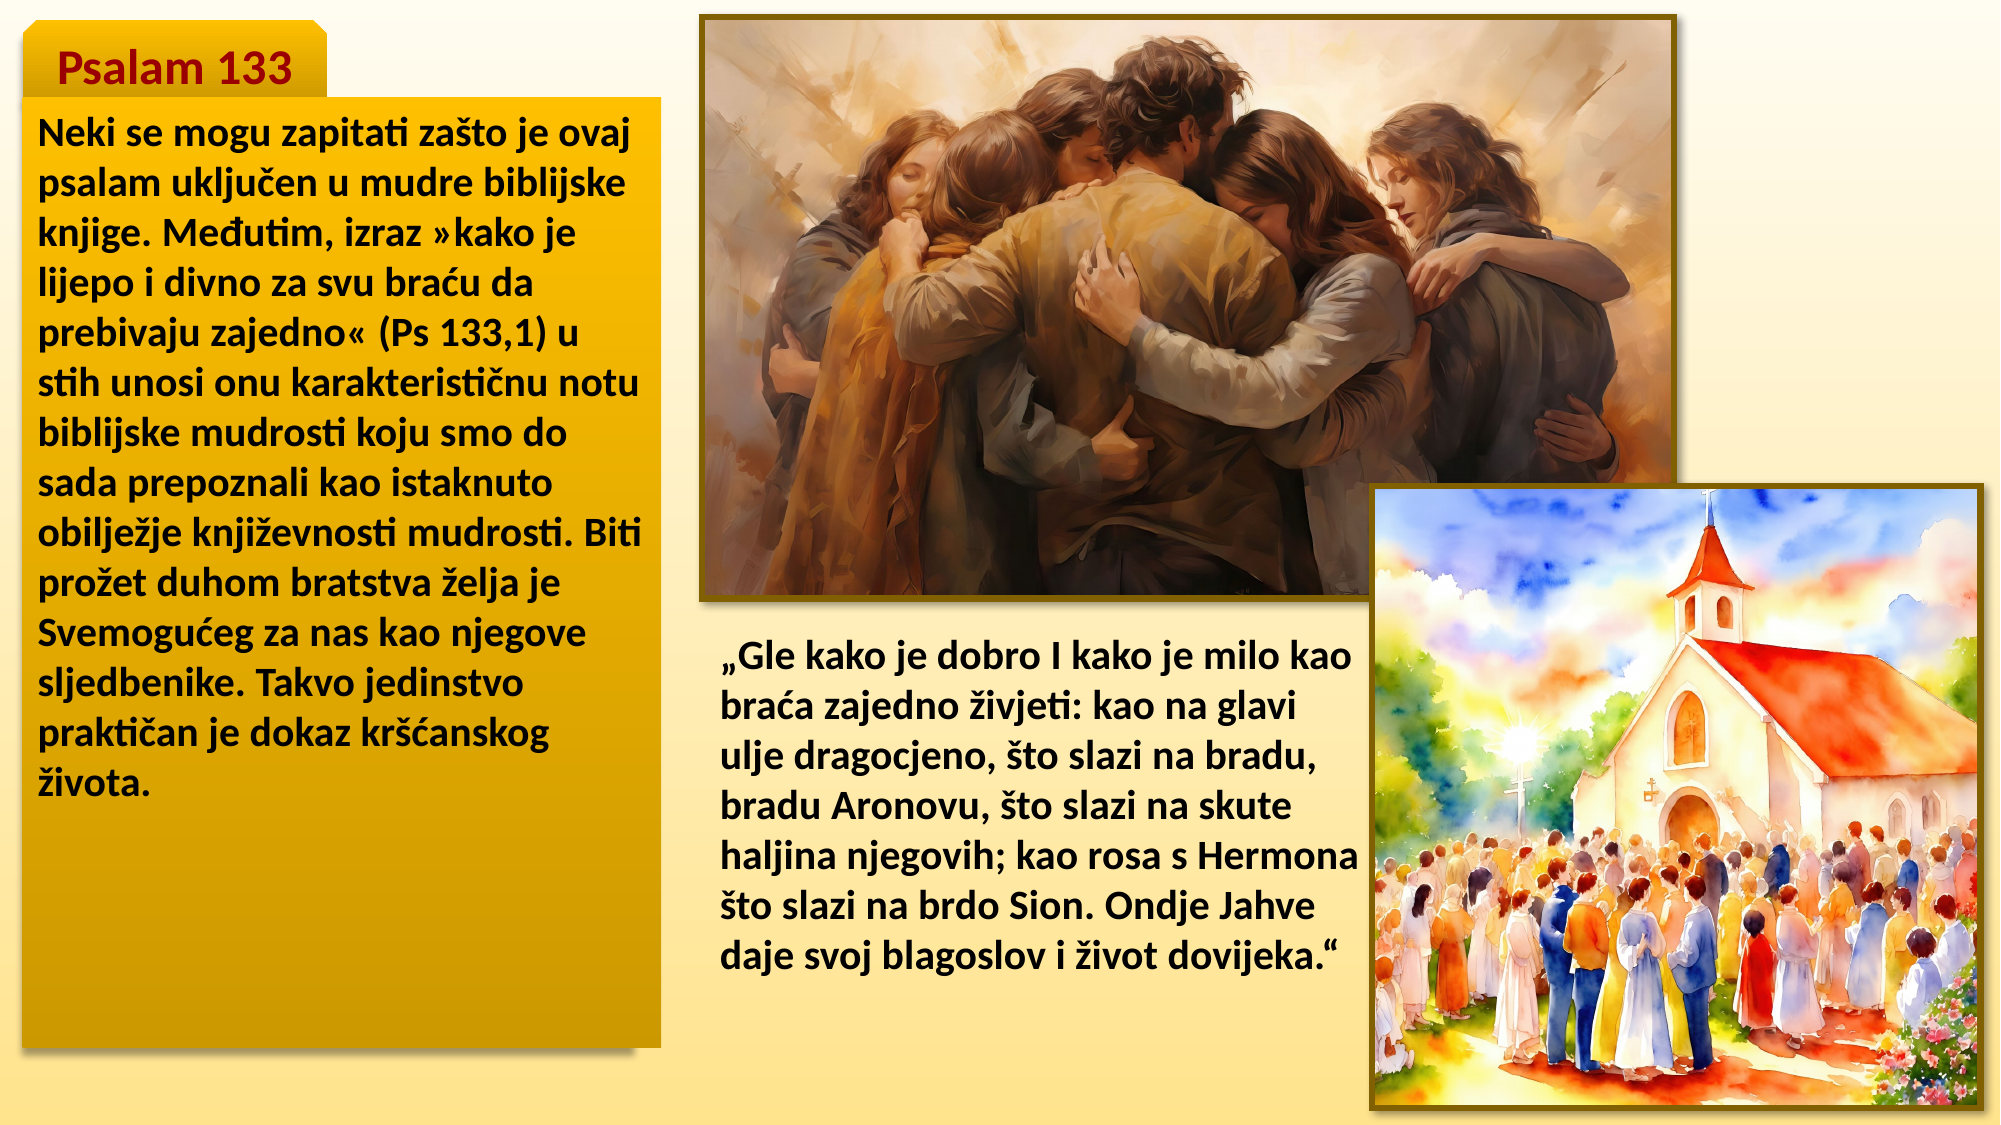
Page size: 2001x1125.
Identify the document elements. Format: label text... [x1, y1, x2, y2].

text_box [22, 19, 662, 1048]
picture [704, 19, 1978, 1106]
text_box „Gle kako je dobro I kako je milo kao braća zajedno živjeti: kao na glavi ulje dragocjeno, što slazi na bradu, bradu Aronovu, što slazi na skute haljina njegovih; kao rosa s Hermona što slazi na brdo Sion. Ondje Jahve daje svoj blagoslov i život dovijeka.“ [705, 620, 1367, 986]
